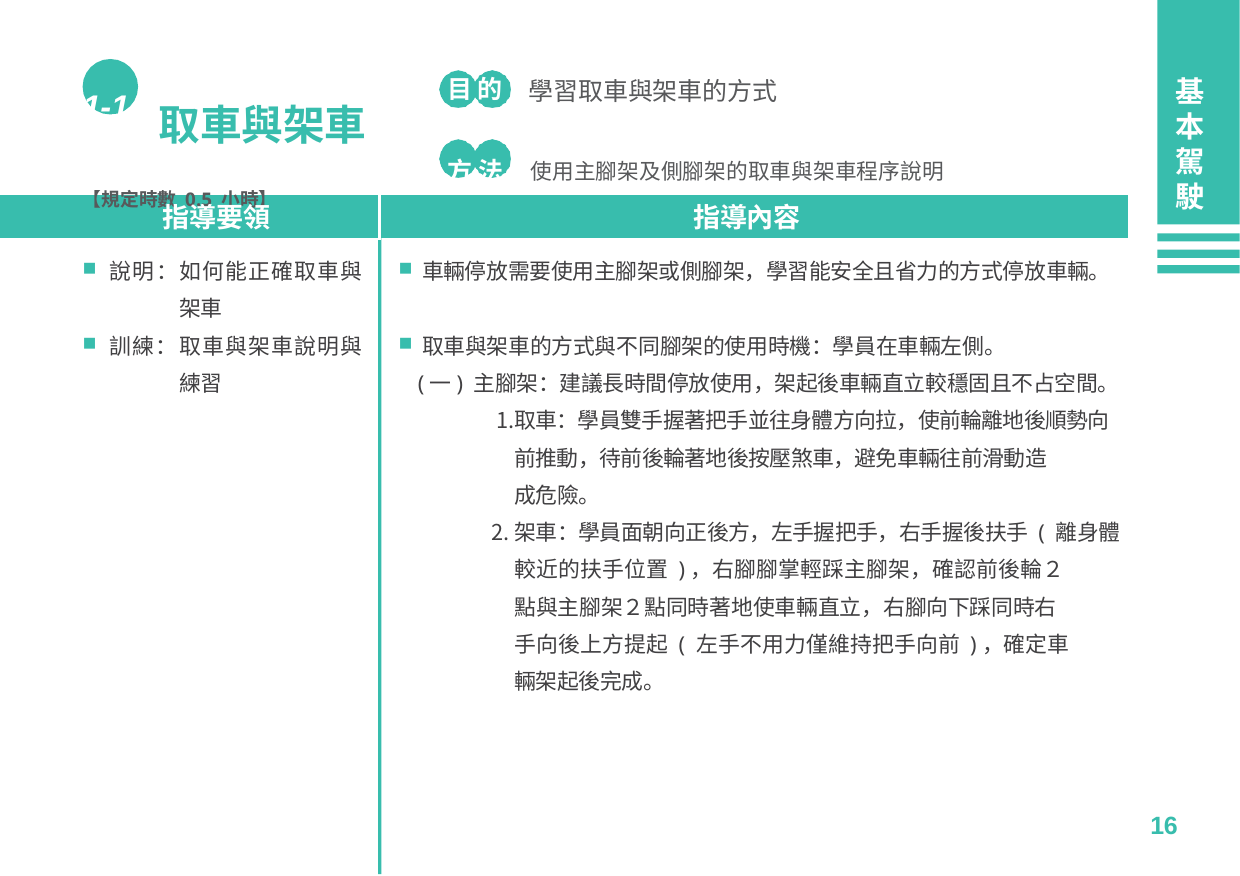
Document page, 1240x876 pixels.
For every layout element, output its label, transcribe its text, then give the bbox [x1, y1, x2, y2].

text_box [1157, 233, 1240, 242]
title 基本駕駛 [1172, 71, 1207, 220]
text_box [0, 194, 1129, 875]
picture [439, 139, 511, 178]
text_box [83, 58, 138, 81]
text_box 16 [1148, 807, 1181, 840]
text_box 1-1 取車與架車 【規定時數 0.5 小時】 [76, 81, 367, 193]
text_box [1157, 0, 1240, 225]
text_box 學習取車與架車的方式 [526, 73, 781, 106]
picture [439, 70, 511, 108]
text_box [1157, 249, 1240, 258]
text_box [1157, 265, 1240, 274]
text_box 方 法 使用主腳架及側腳架的取車與架車程序說明 [445, 140, 1006, 188]
